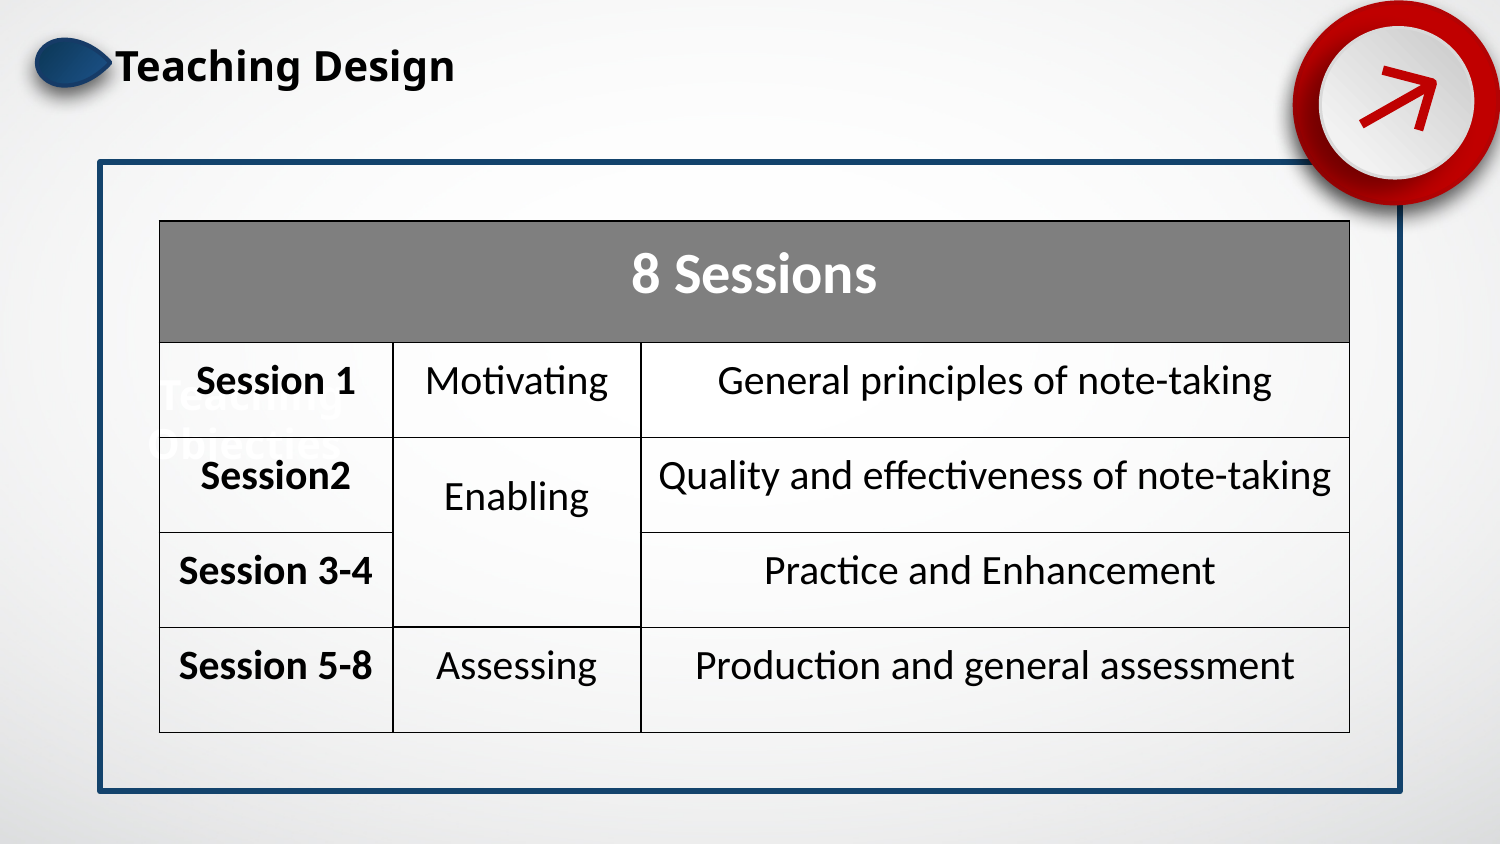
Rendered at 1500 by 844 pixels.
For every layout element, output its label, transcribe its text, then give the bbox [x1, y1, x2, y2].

picture [0, 0, 1500, 844]
table_cell General principles of note-taking [642, 343, 1349, 437]
table_cell Session 5-8 [160, 628, 392, 732]
table_cell Session2 [160, 438, 392, 532]
table_cell Practice and Enhancement [642, 533, 1349, 627]
table_header 8 Sessions [160, 222, 1349, 342]
table_cell Session 3-4 [160, 533, 392, 627]
table_cell Motivating [394, 343, 640, 437]
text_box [1293, 2, 1500, 203]
table_cell Assessing [394, 628, 640, 732]
table_cell Quality and effectiveness of note-taking [642, 438, 1349, 532]
text_box [98, 160, 1402, 793]
text_box Teaching Design [100, 32, 471, 97]
table_cell Session 1 [160, 343, 392, 437]
table_cell Enabling [394, 438, 640, 626]
table_cell Production and general assessment [642, 628, 1349, 732]
